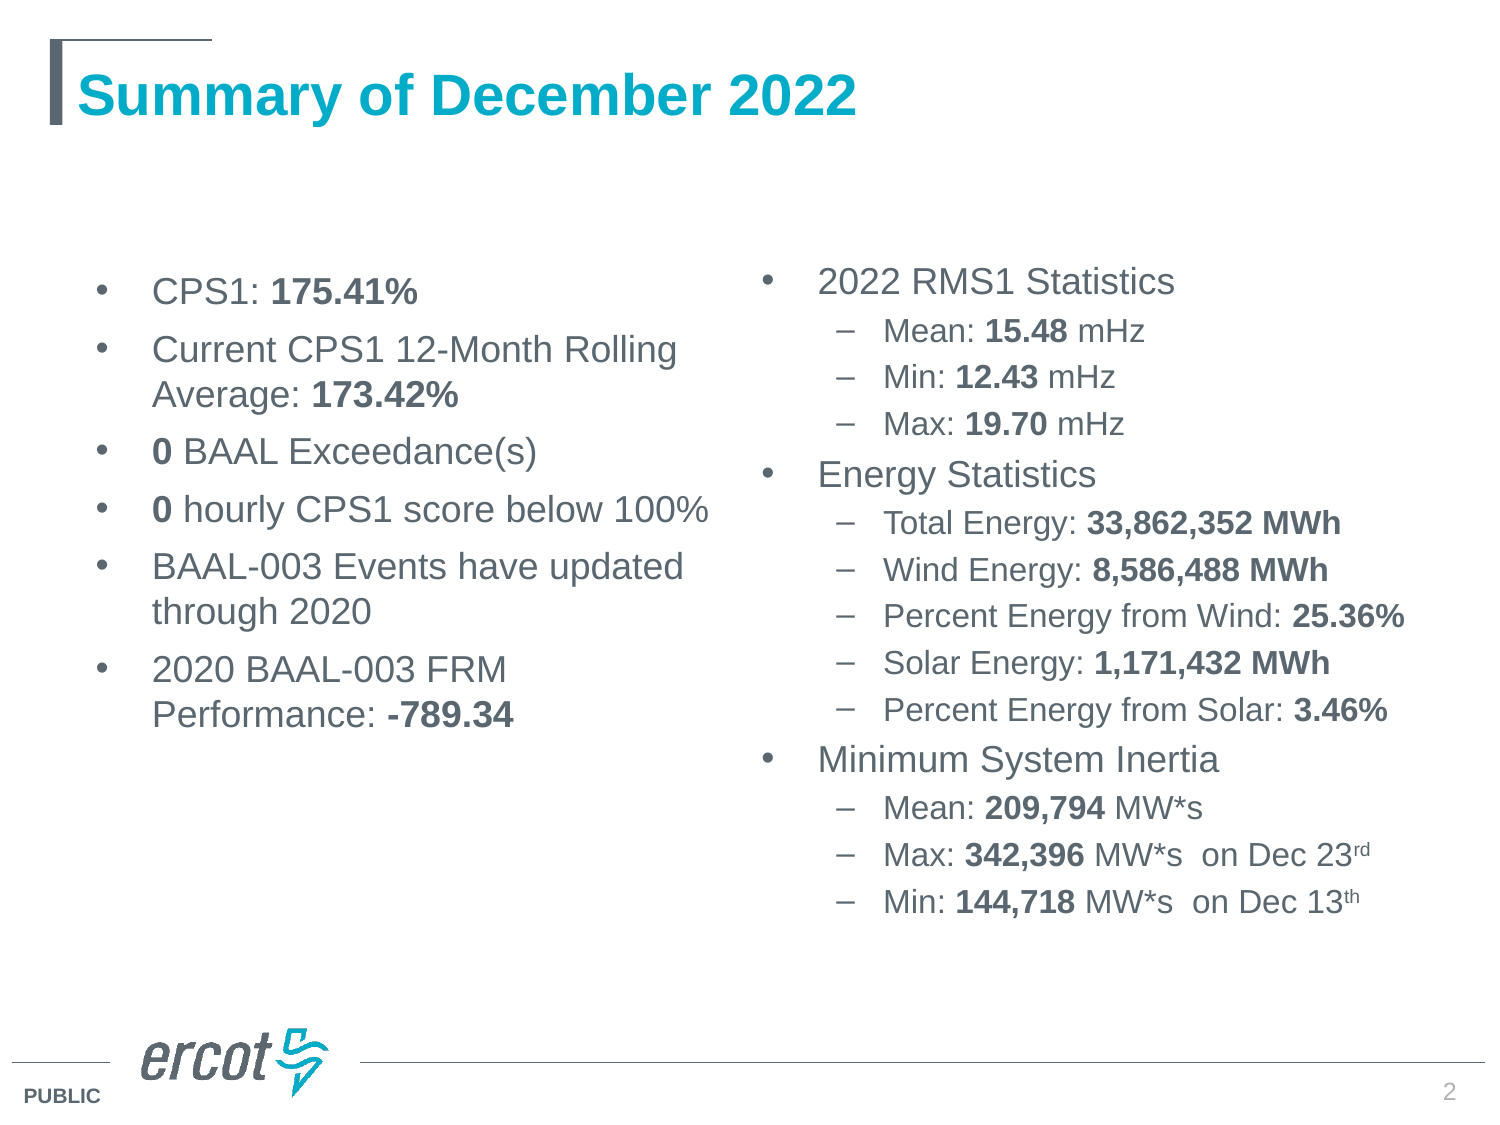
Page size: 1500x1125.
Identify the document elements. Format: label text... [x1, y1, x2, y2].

list CPS1: 175.41% Current CPS1 12-Month Rolling Average: 173.42% 0 BAAL Exceedance(s) 0 hourly CPS1 score below 100% BAAL-003 Events have updated through 2020 2020 BAAL-003 FRM Performance: -789.34 [80, 259, 746, 935]
text_box 2022 RMS1 Statistics Mean: 15.48 mHz Min: 12.43 mHz Max: 19.70 mHz Energy Statistics Total Energy: 33,862,352 MWh Wind Energy: 8,586,488 MWh Percent Energy from Wind: 25.36% Solar Energy: 1,171,432 MWh Percent Energy from Solar: 3.46% Minimum System Inertia Mean: 209,794 MW*s Max: 342,396 MW*s on Dec 23rd Min: 144,718 MW*s on Dec 13th [746, 249, 1488, 1025]
title Summary of December 2022 [62, 50, 1450, 118]
slide_number 2 [1412, 1076, 1488, 1104]
picture [137, 1024, 332, 1100]
